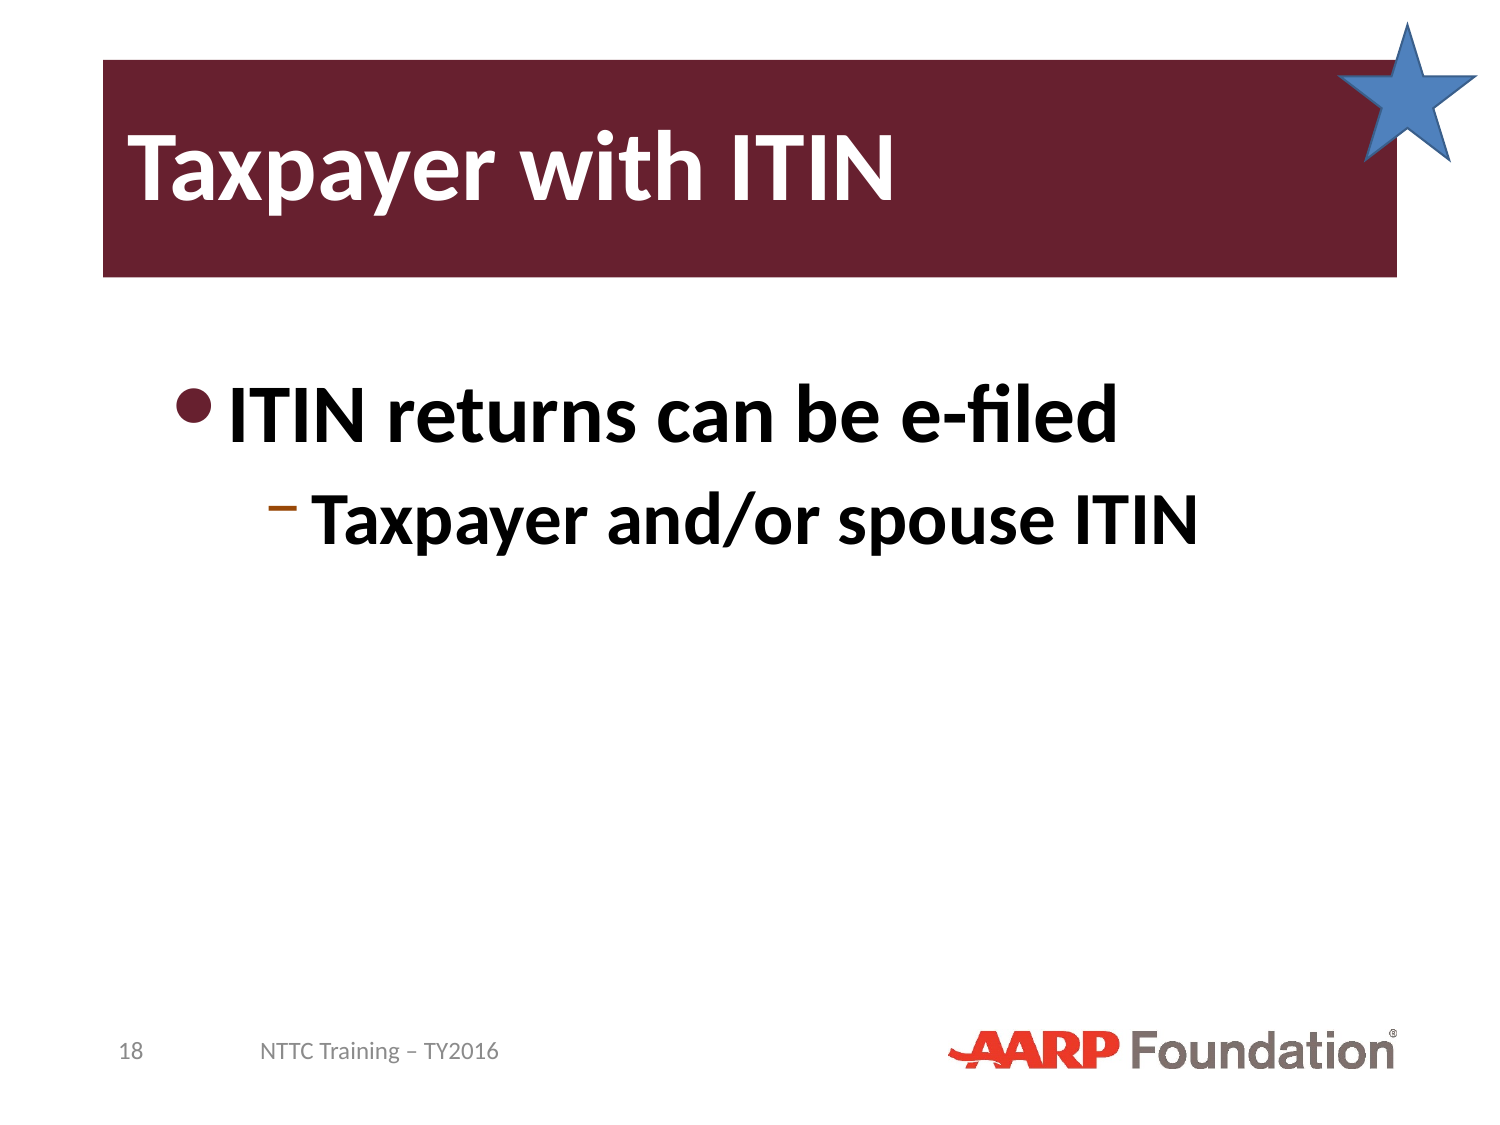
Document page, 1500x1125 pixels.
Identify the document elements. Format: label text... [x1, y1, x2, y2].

picture [948, 1029, 1397, 1069]
list ITIN returns can be e-filed Taxpayer and/or spouse ITIN [155, 351, 1394, 913]
slide_number 18 [103, 1019, 208, 1080]
title Taxpayer with ITIN [103, 59, 1397, 278]
text_box [1336, 21, 1478, 163]
footer NTTC Training – TY2016 [245, 1019, 812, 1080]
